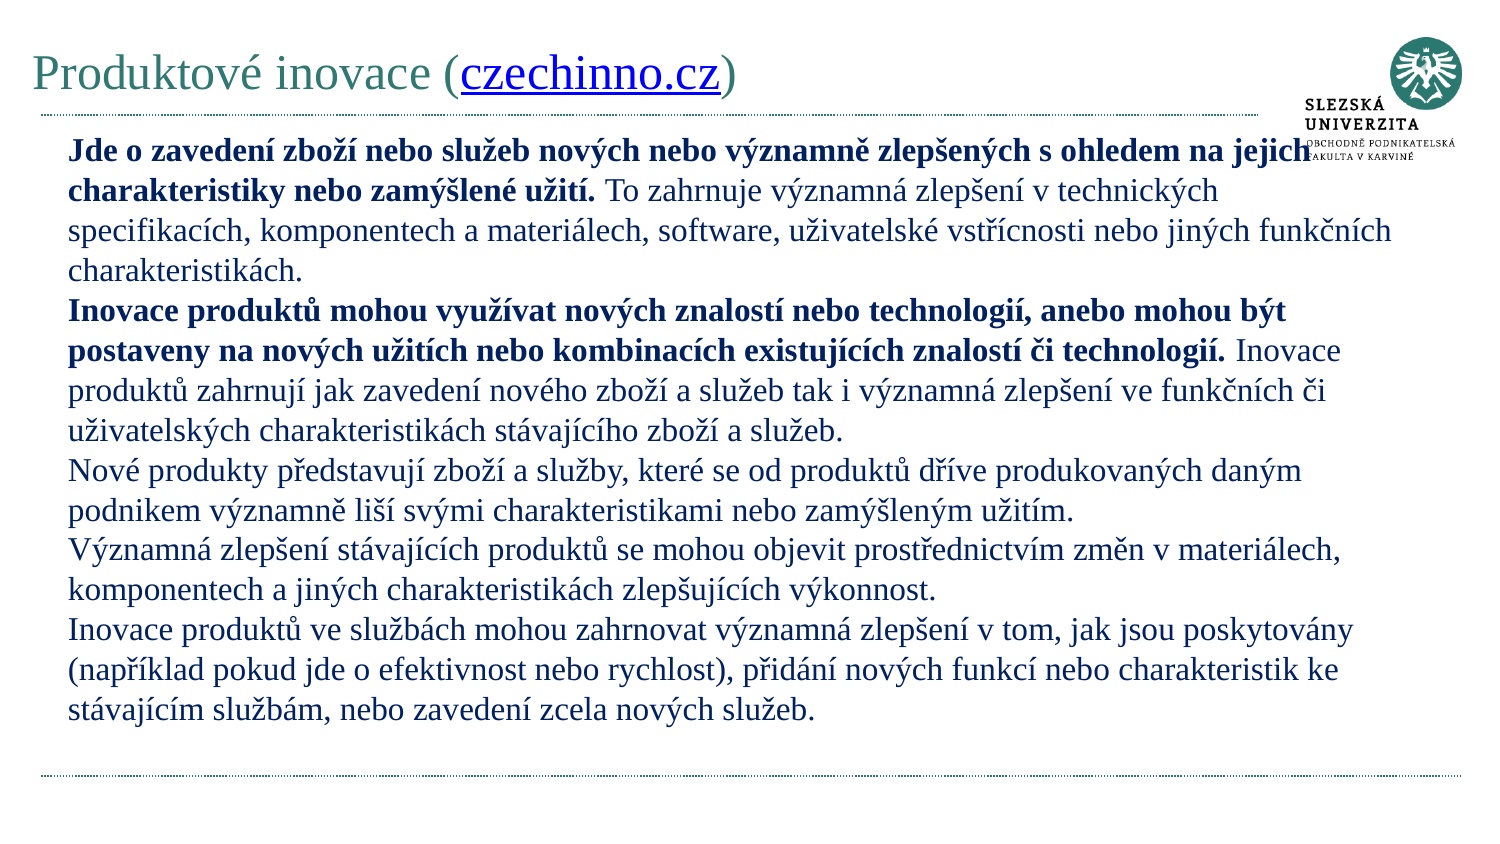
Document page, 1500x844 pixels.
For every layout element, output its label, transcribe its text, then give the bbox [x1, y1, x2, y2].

list Jde o zavedení zboží nebo služeb nových nebo významně zlepšených s ohledem na jejich charakteristiky nebo zamýšlené užití. To zahrnuje významná zlepšení v technických specifikacích, komponentech a materiálech, software, uživatelské vstřícnosti nebo jiných funkčních charakteristikách. Inovace produktů mohou využívat nových znalostí nebo technologií, anebo mohou být postaveny na nových užitích nebo kombinacích existujících znalostí či technologií. Inovace produktů zahrnují jak zavedení nového zboží a služeb tak i významná zlepšení ve funkčních či uživatelských charakteristikách stávajícího zboží a služeb. Nové produkty představují zboží a služby, které se od produktů dříve produkovaných daným podnikem významně liší svými charakteristikami nebo zamýšleným užitím. Významná zlepšení stávajících produktů se mohou objevit prostřednictvím změn v materiálech, komponentech a jiných charakteristikách zlepšujících výkonnost. Inovace produktů ve službách mohou zahrnovat významná zlepšení v tom, jak jsou poskytovány (například pokud jde o efektivnost nebo rychlost), přidání nových funkcí nebo charakteristik ke stávajícím službám, nebo zavedení zcela nových služeb. [53, 121, 1412, 618]
picture [1305, 37, 1462, 160]
title Produktové inovace (czechinno.cz) [17, 32, 1353, 116]
